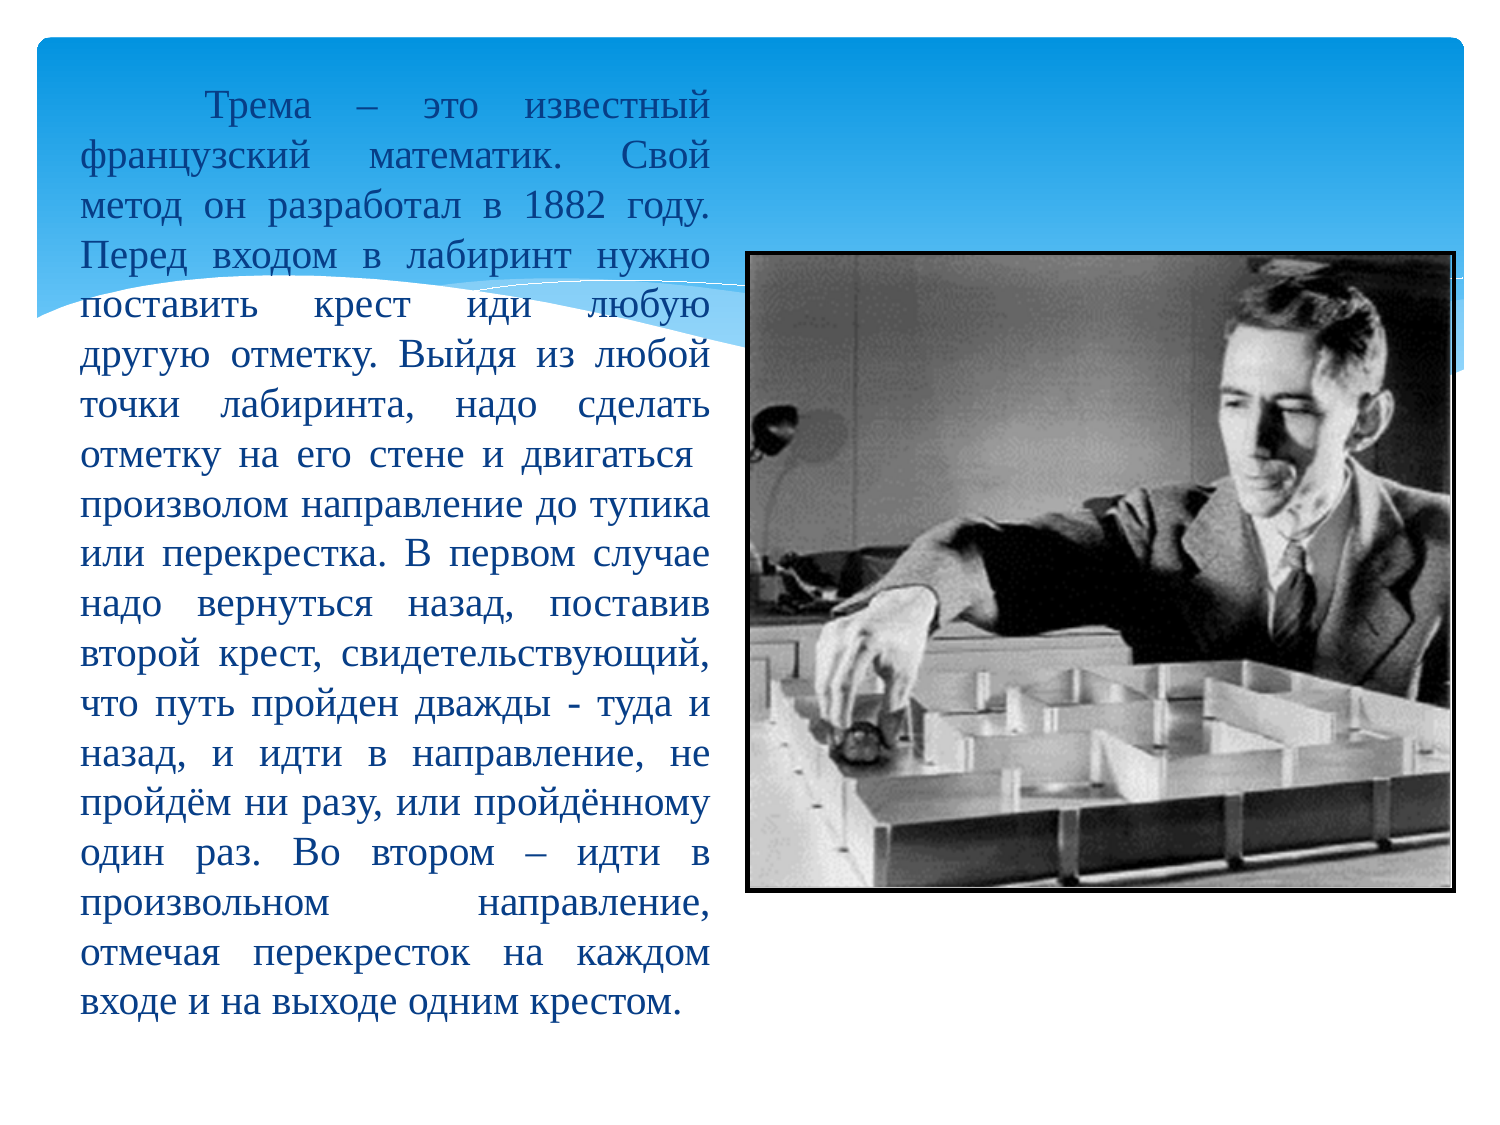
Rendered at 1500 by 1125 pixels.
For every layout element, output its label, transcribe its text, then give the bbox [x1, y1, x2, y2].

picture [749, 255, 1452, 889]
list Трема – это известный французский математик. Свой метод он разработал в 1882 году. Перед входом в лабиринт нужно поставить крест иди любую другую отметку. Выйдя из любой точки лабиринта, надо сделать отметку на его стене и двигаться произволом направление до тупика или перекрестка. В первом случае надо вернуться назад, поставив второй крест, свидетельствующий, что путь пройден дважды - туда и назад, и идти в направление, не пройдём ни разу, или пройдённому один раз. Во втором – идти в произвольном направление, отмечая перекресток на каждом входе и на выходе одним крестом. [64, 69, 727, 1074]
